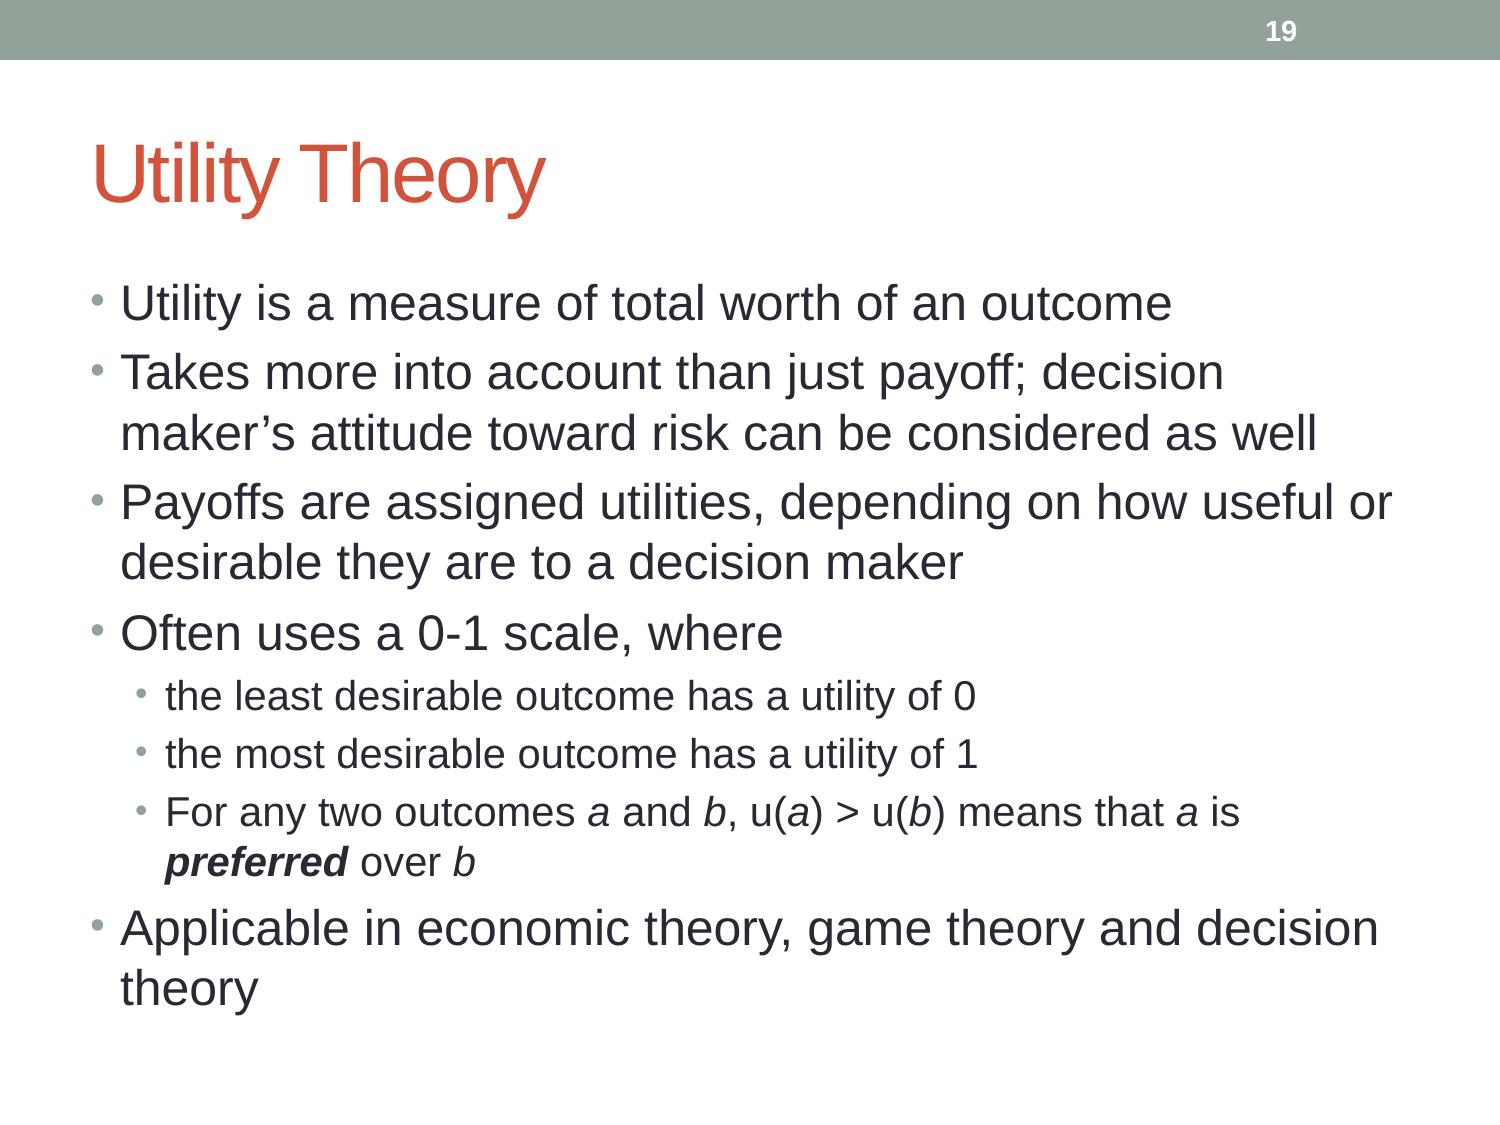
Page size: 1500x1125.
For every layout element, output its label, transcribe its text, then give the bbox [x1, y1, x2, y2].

slide_number 19 [1250, 3, 1425, 57]
title Utility Theory [75, 87, 1425, 250]
list Utility is a measure of total worth of an outcome Takes more into account than just payoff; decision maker’s attitude toward risk can be considered as well Payoffs are assigned utilities, depending on how useful or desirable they are to a decision maker Often uses a 0-1 scale, where the least desirable outcome has a utility of 0 the most desirable outcome has a utility of 1 For any two outcomes a and b, u(a) > u(b) means that a is preferred over b Applicable in economic theory, game theory and decision theory [75, 262, 1425, 1063]
